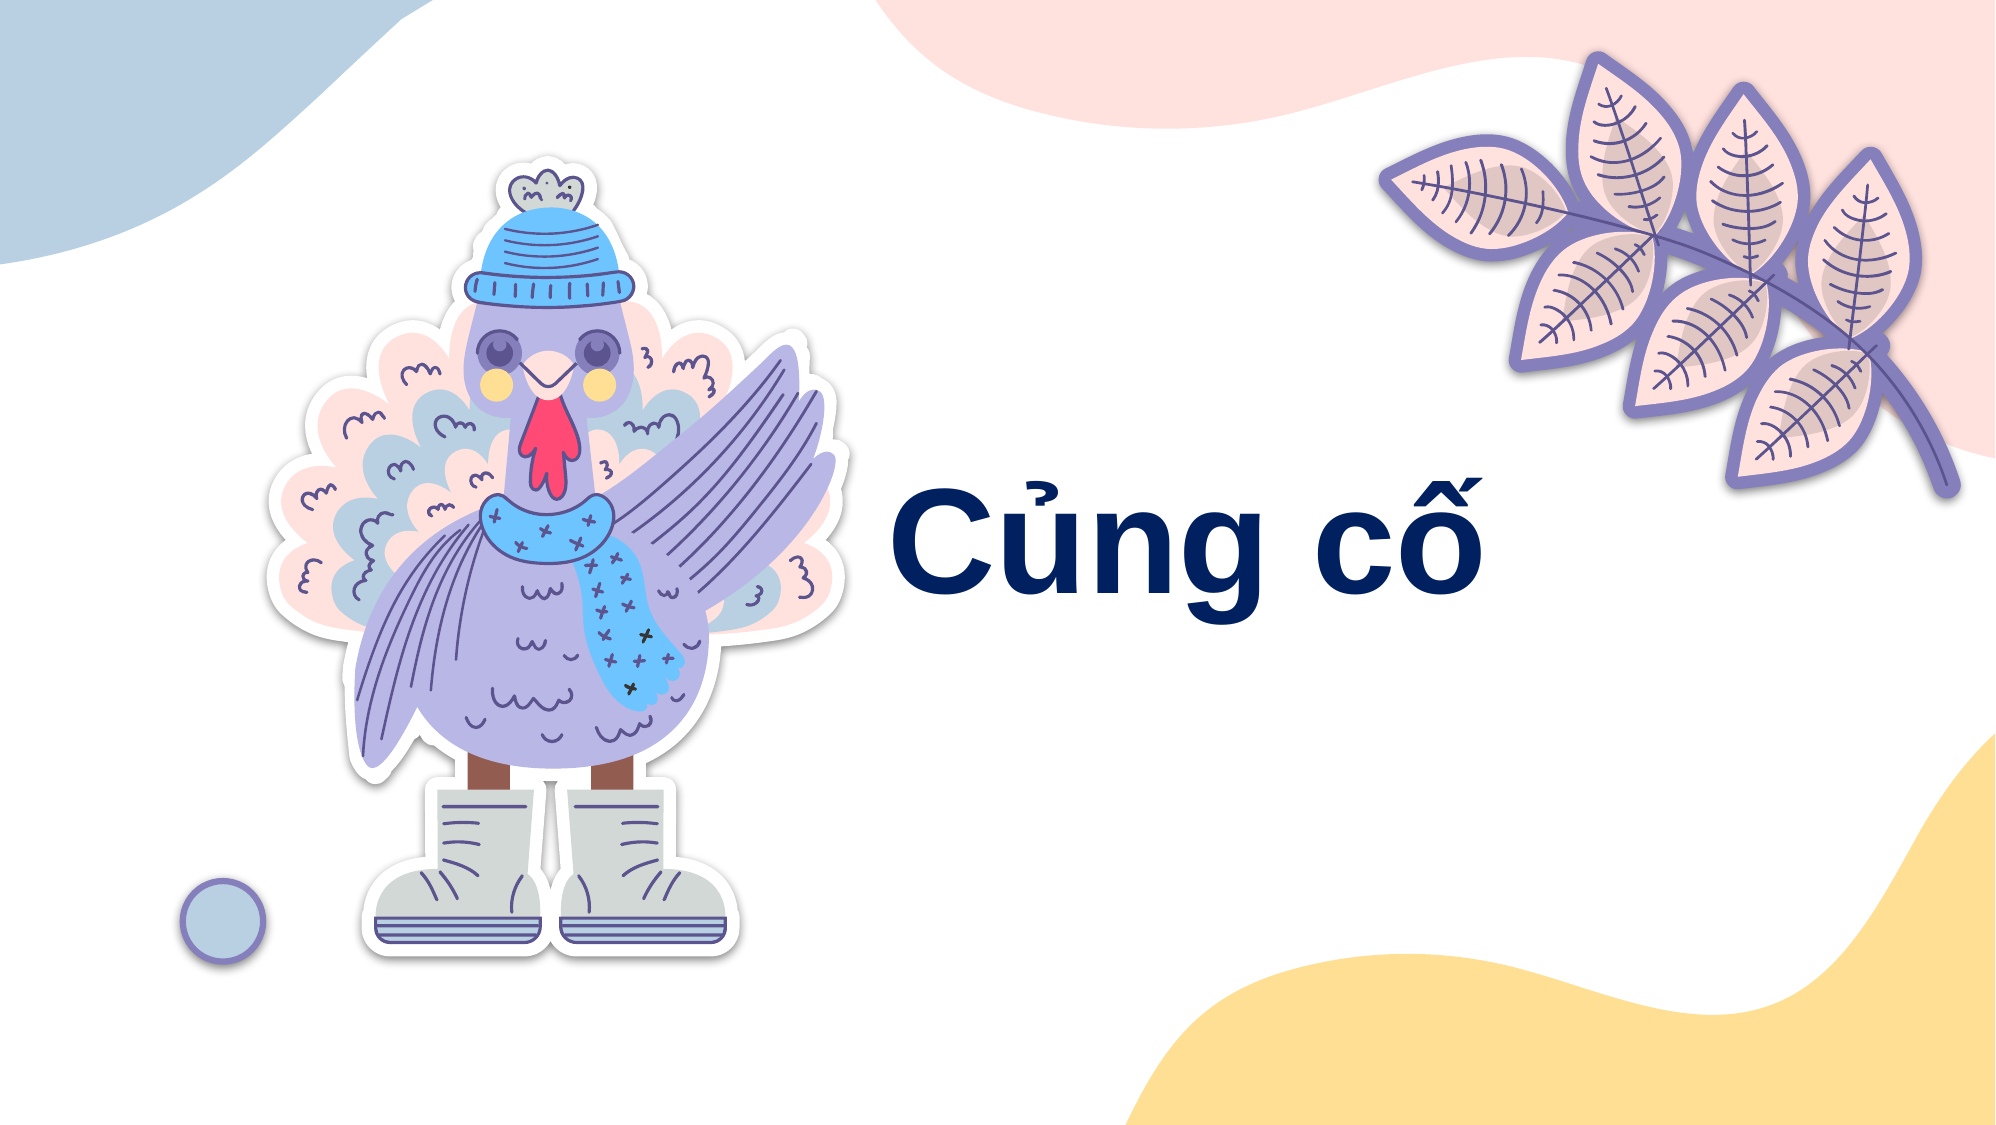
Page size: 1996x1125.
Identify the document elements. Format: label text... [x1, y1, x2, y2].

text_box Củng cố [849, 436, 1714, 624]
text_box [182, 881, 262, 962]
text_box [267, 168, 844, 945]
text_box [1457, 0, 1882, 555]
